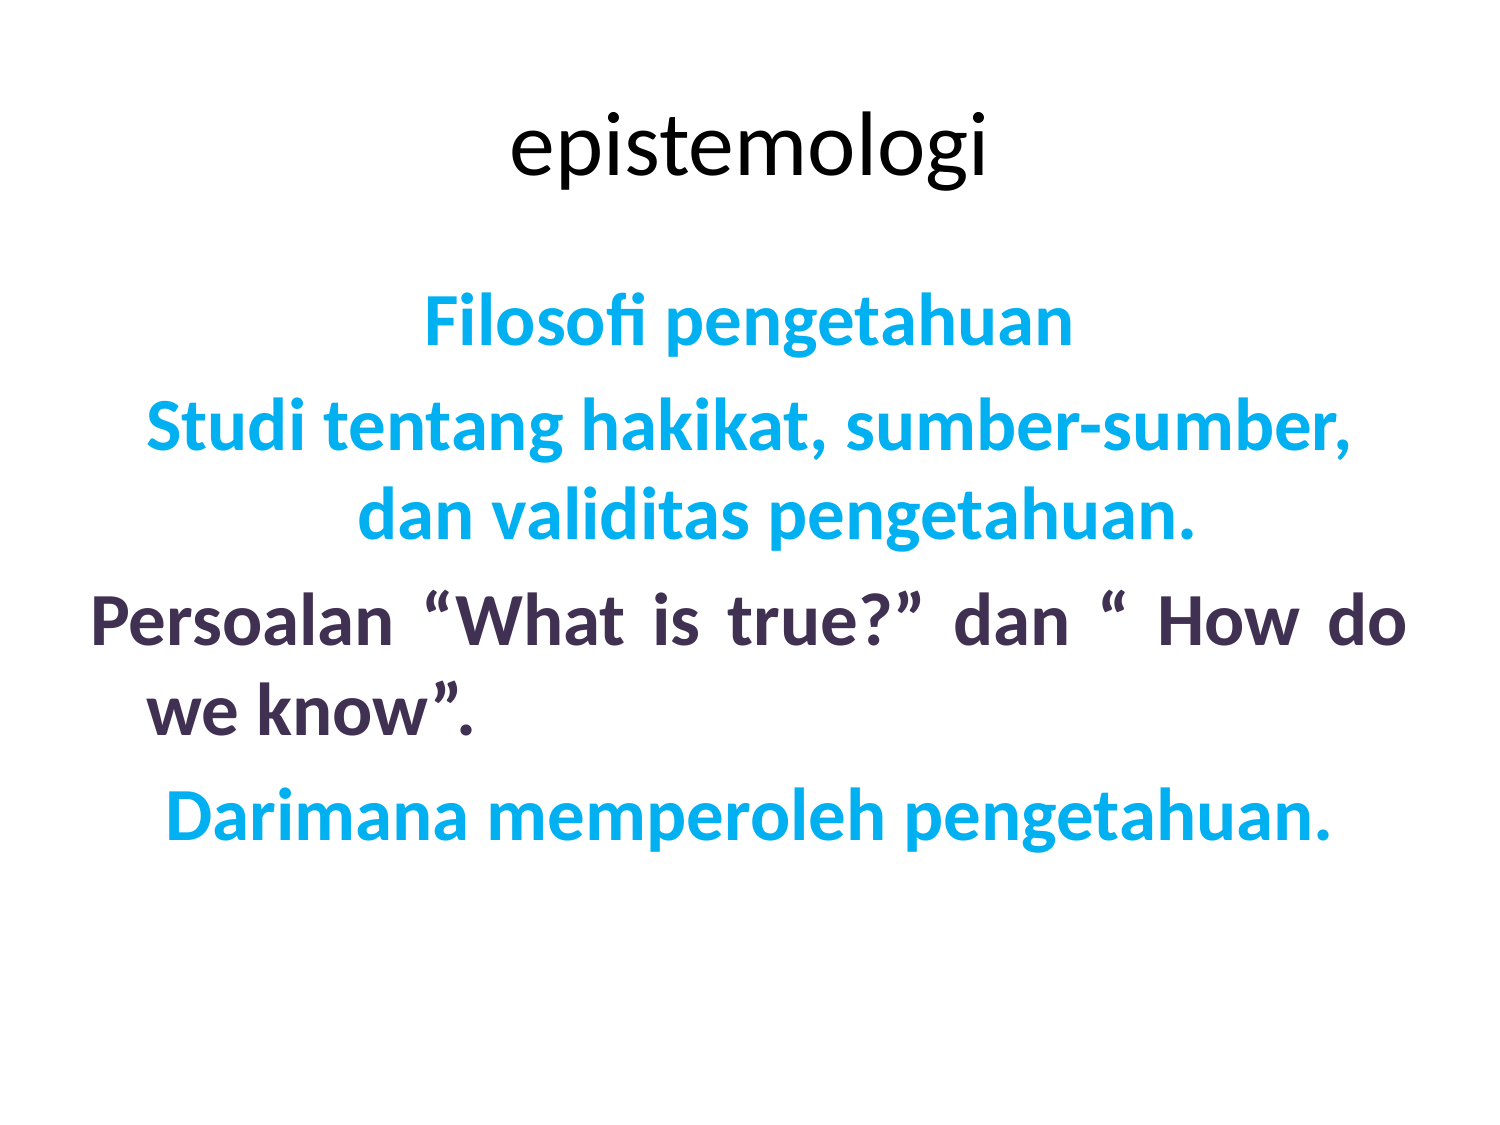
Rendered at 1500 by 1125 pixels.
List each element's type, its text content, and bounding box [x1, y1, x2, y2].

list Filosofi pengetahuan Studi tentang hakikat, sumber-sumber, dan validitas pengetahuan. Persoalan “What is true?” dan “ How do we know”. Darimana memperoleh pengetahuan. [75, 262, 1425, 1005]
title epistemologi [75, 45, 1425, 233]
